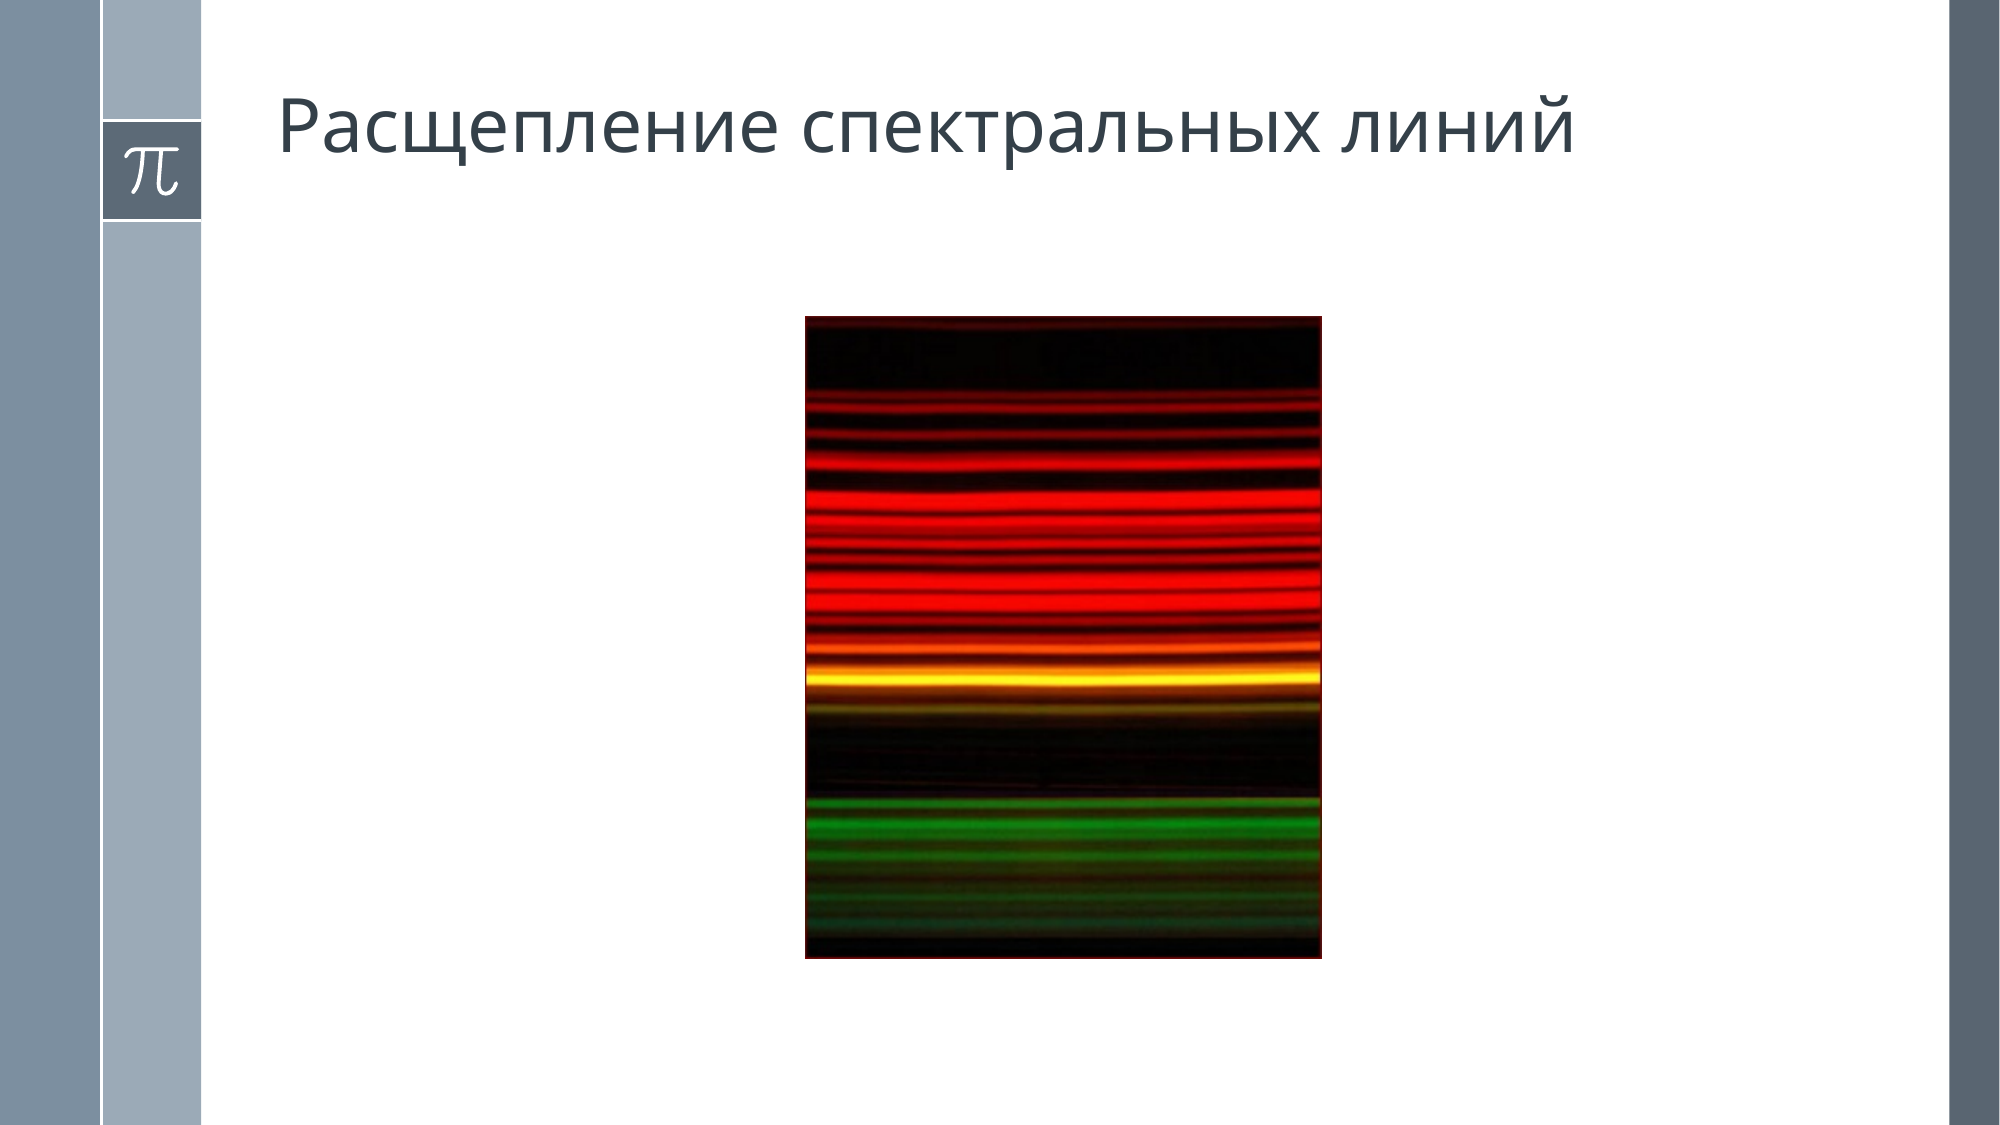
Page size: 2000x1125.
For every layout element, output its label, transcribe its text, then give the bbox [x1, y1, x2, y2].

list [805, 316, 1322, 959]
title Расщепление спектральных линий [261, 29, 1867, 176]
